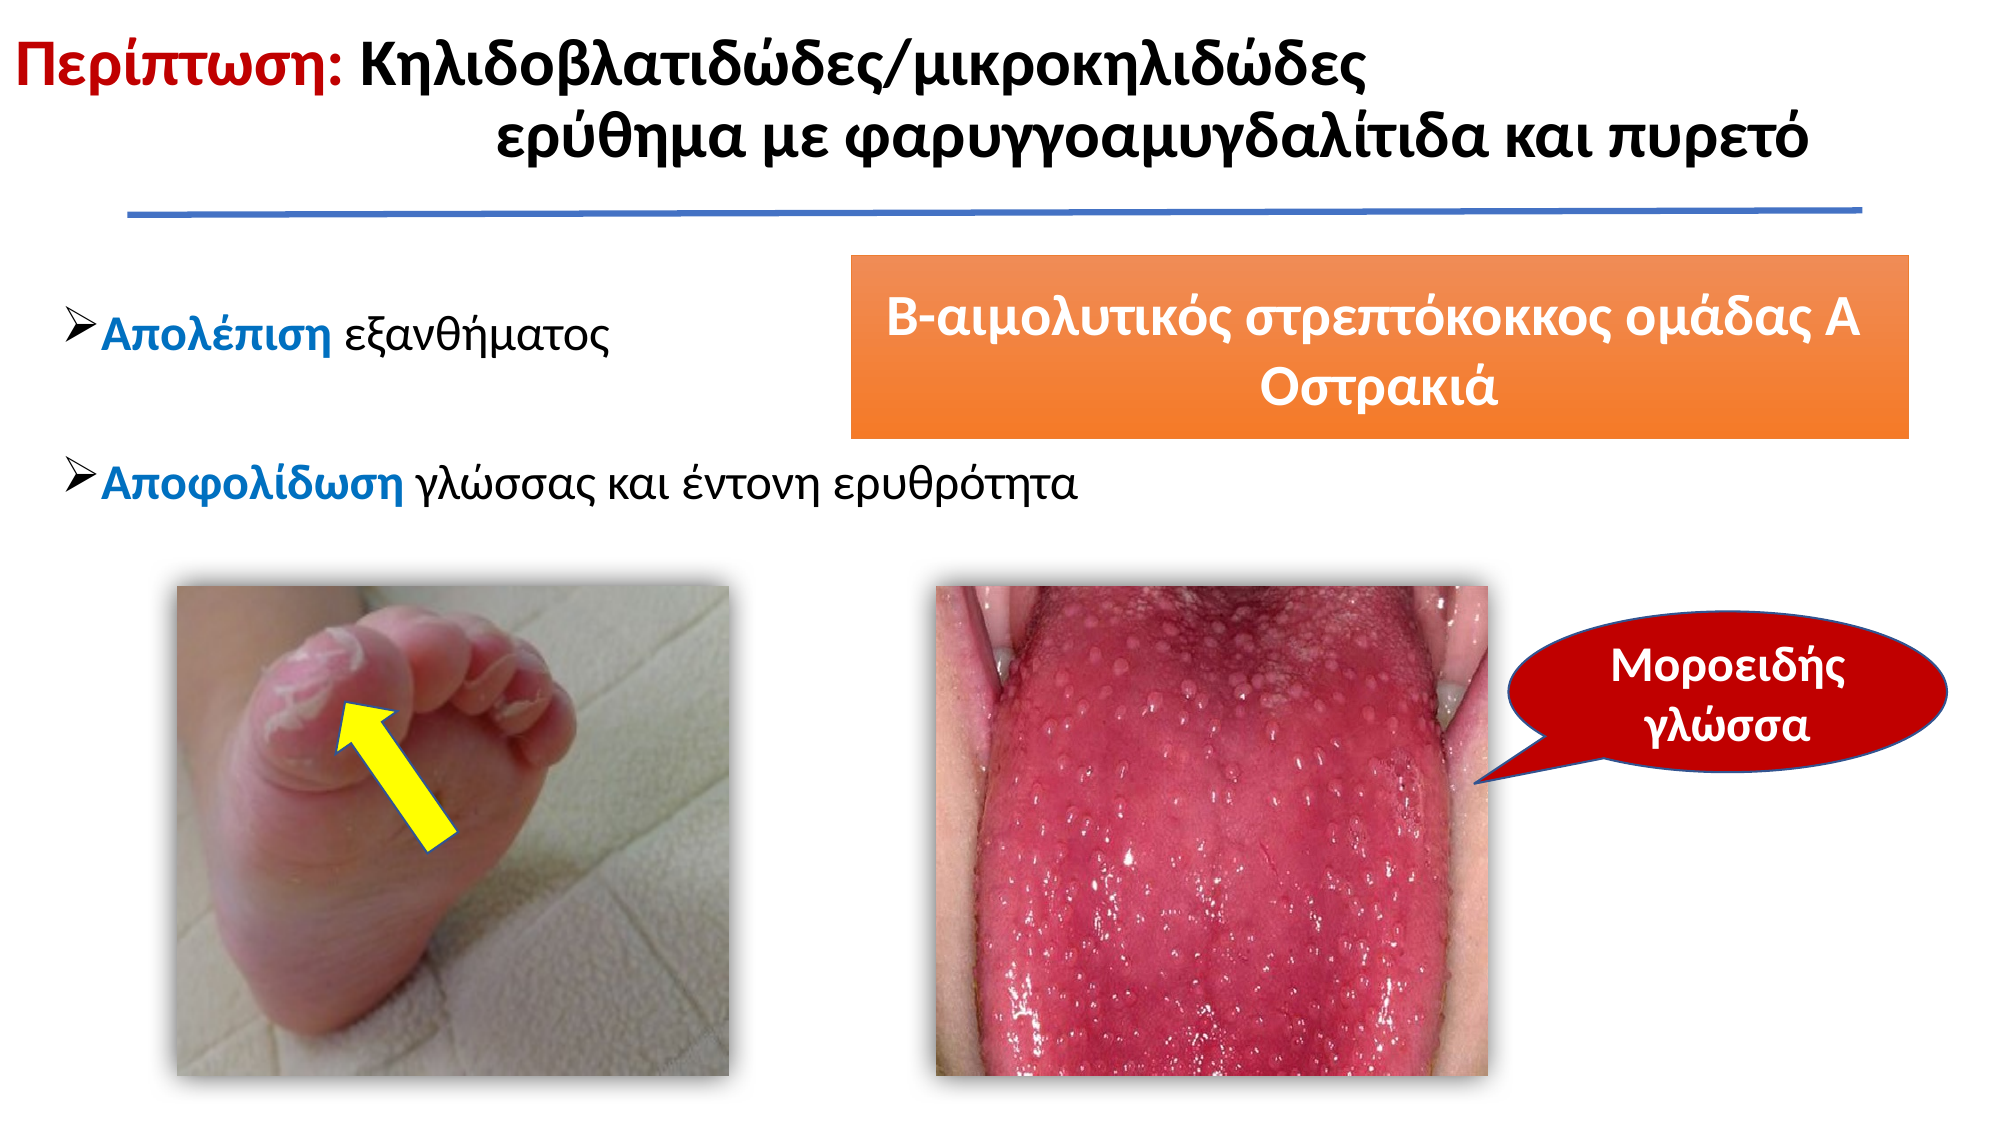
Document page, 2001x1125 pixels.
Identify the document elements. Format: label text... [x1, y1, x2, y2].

text_box Μοροειδής γλώσσα [1487, 610, 1949, 783]
list Απολέπιση εξανθήματος Αποφολίδωση γλώσσας και έντονη ερυθρότητα [46, 299, 1339, 1014]
text_box Β-αιμολυτικός στρεπτόκοκκος ομάδας Α Οστρακιά [851, 255, 1909, 439]
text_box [127, 210, 1863, 215]
picture [936, 586, 1488, 1076]
picture [177, 586, 729, 1076]
